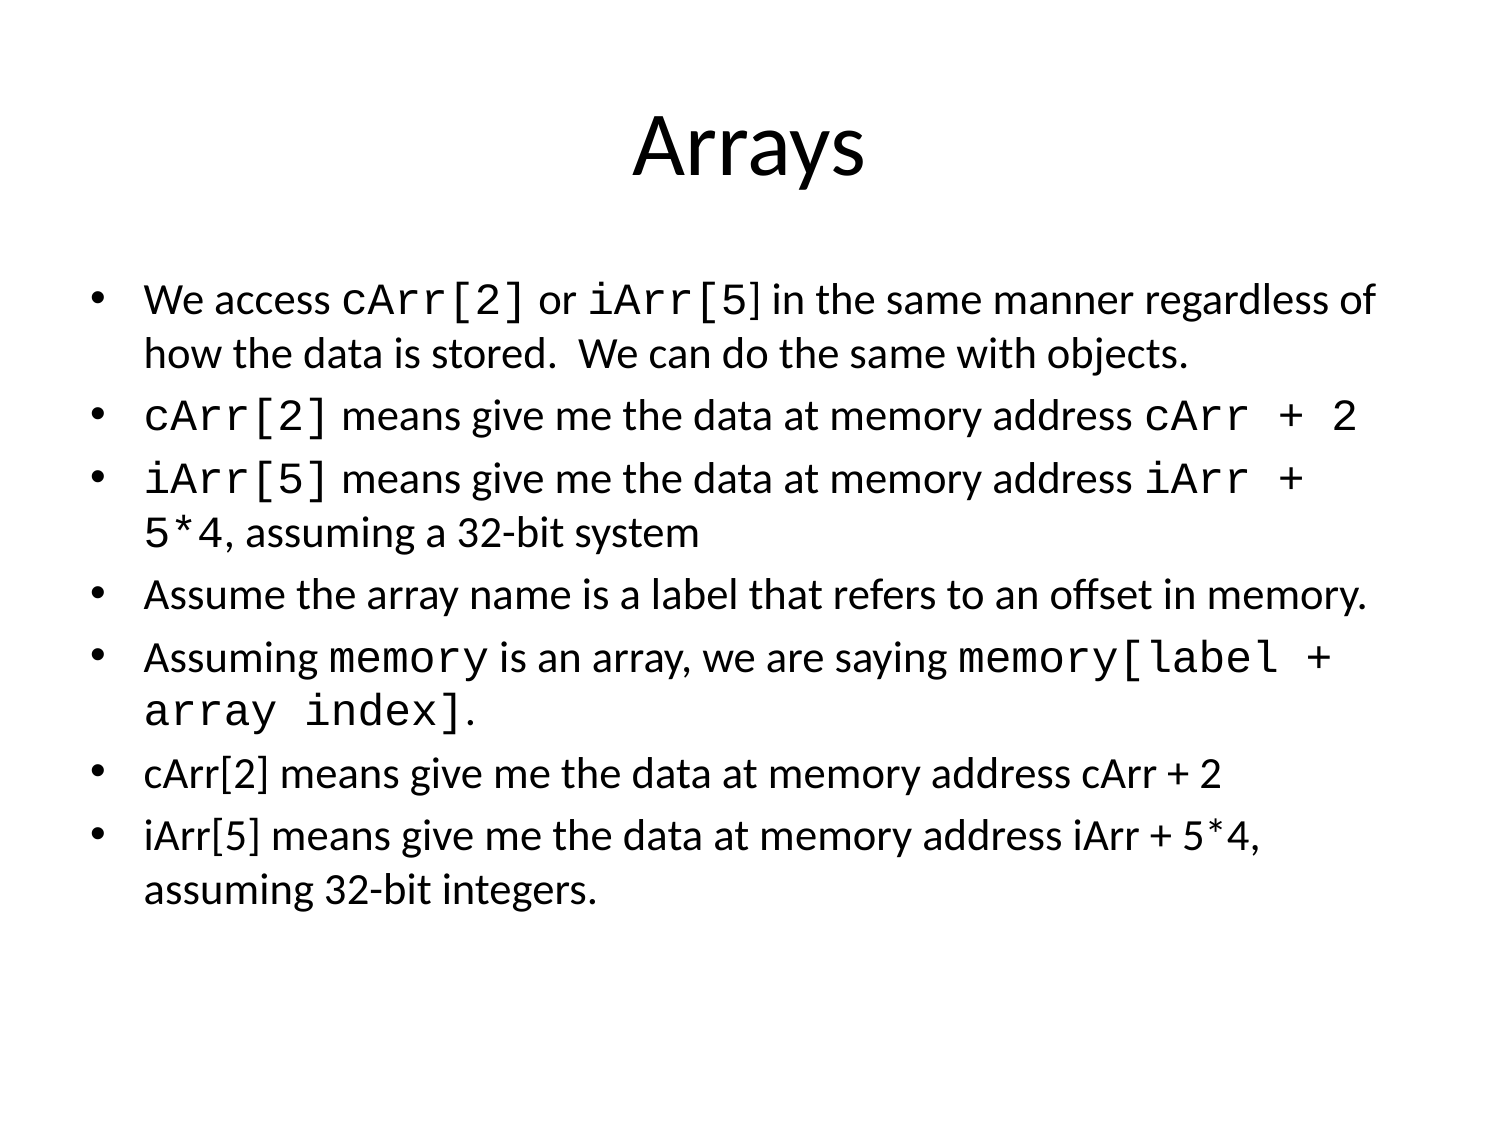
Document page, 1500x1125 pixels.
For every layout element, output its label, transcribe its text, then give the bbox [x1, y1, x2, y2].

title Arrays [75, 45, 1425, 233]
list We access cArr[2] or iArr[5] in the same manner regardless of how the data is stored. We can do the same with objects. cArr[2] means give me the data at memory address cArr + 2 iArr[5] means give me the data at memory address iArr + 5*4, assuming a 32-bit system Assume the array name is a label that refers to an offset in memory. Assuming memory is an array, we are saying memory[label + array index]. cArr[2] means give me the data at memory address cArr + 2 iArr[5] means give me the data at memory address iArr + 5*4, assuming 32-bit integers. [75, 262, 1425, 1005]
